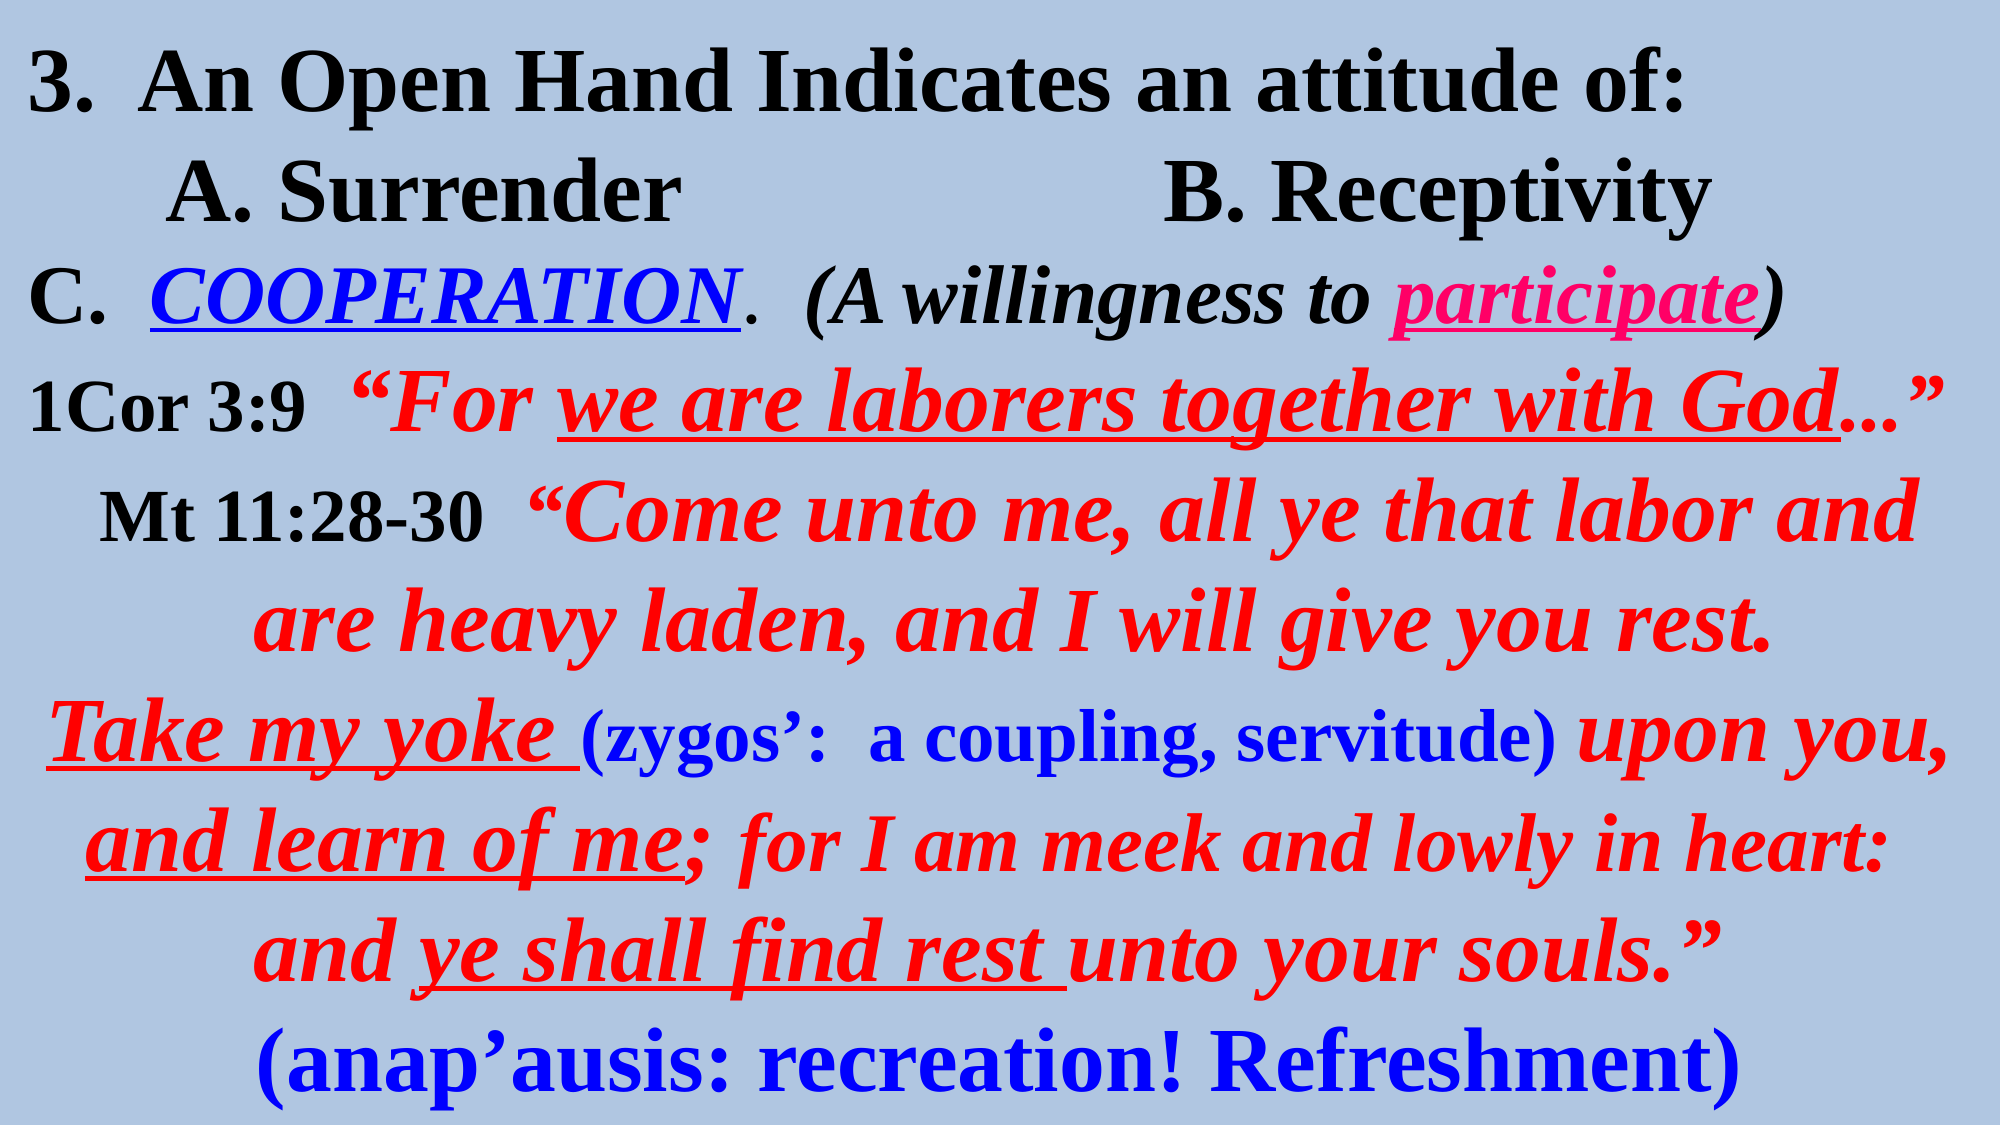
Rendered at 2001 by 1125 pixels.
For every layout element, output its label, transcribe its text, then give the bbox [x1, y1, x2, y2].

list 3. An Open Hand Indicates an attitude of: A. Surrender B. Receptivity C. COOPERATION. (A willingness to participate) 1Cor 3:9 “For we are laborers together with God...” Mt 11:28-30 “Come unto me, all ye that labor and are heavy laden, and I will give you rest. Take my yoke (zygos’: a coupling, servitude) upon you, and learn of me; for I am meek and lowly in heart: and ye shall find rest unto your souls.” (anap’ausis: recreation! Refreshment) [12, 12, 1988, 1000]
